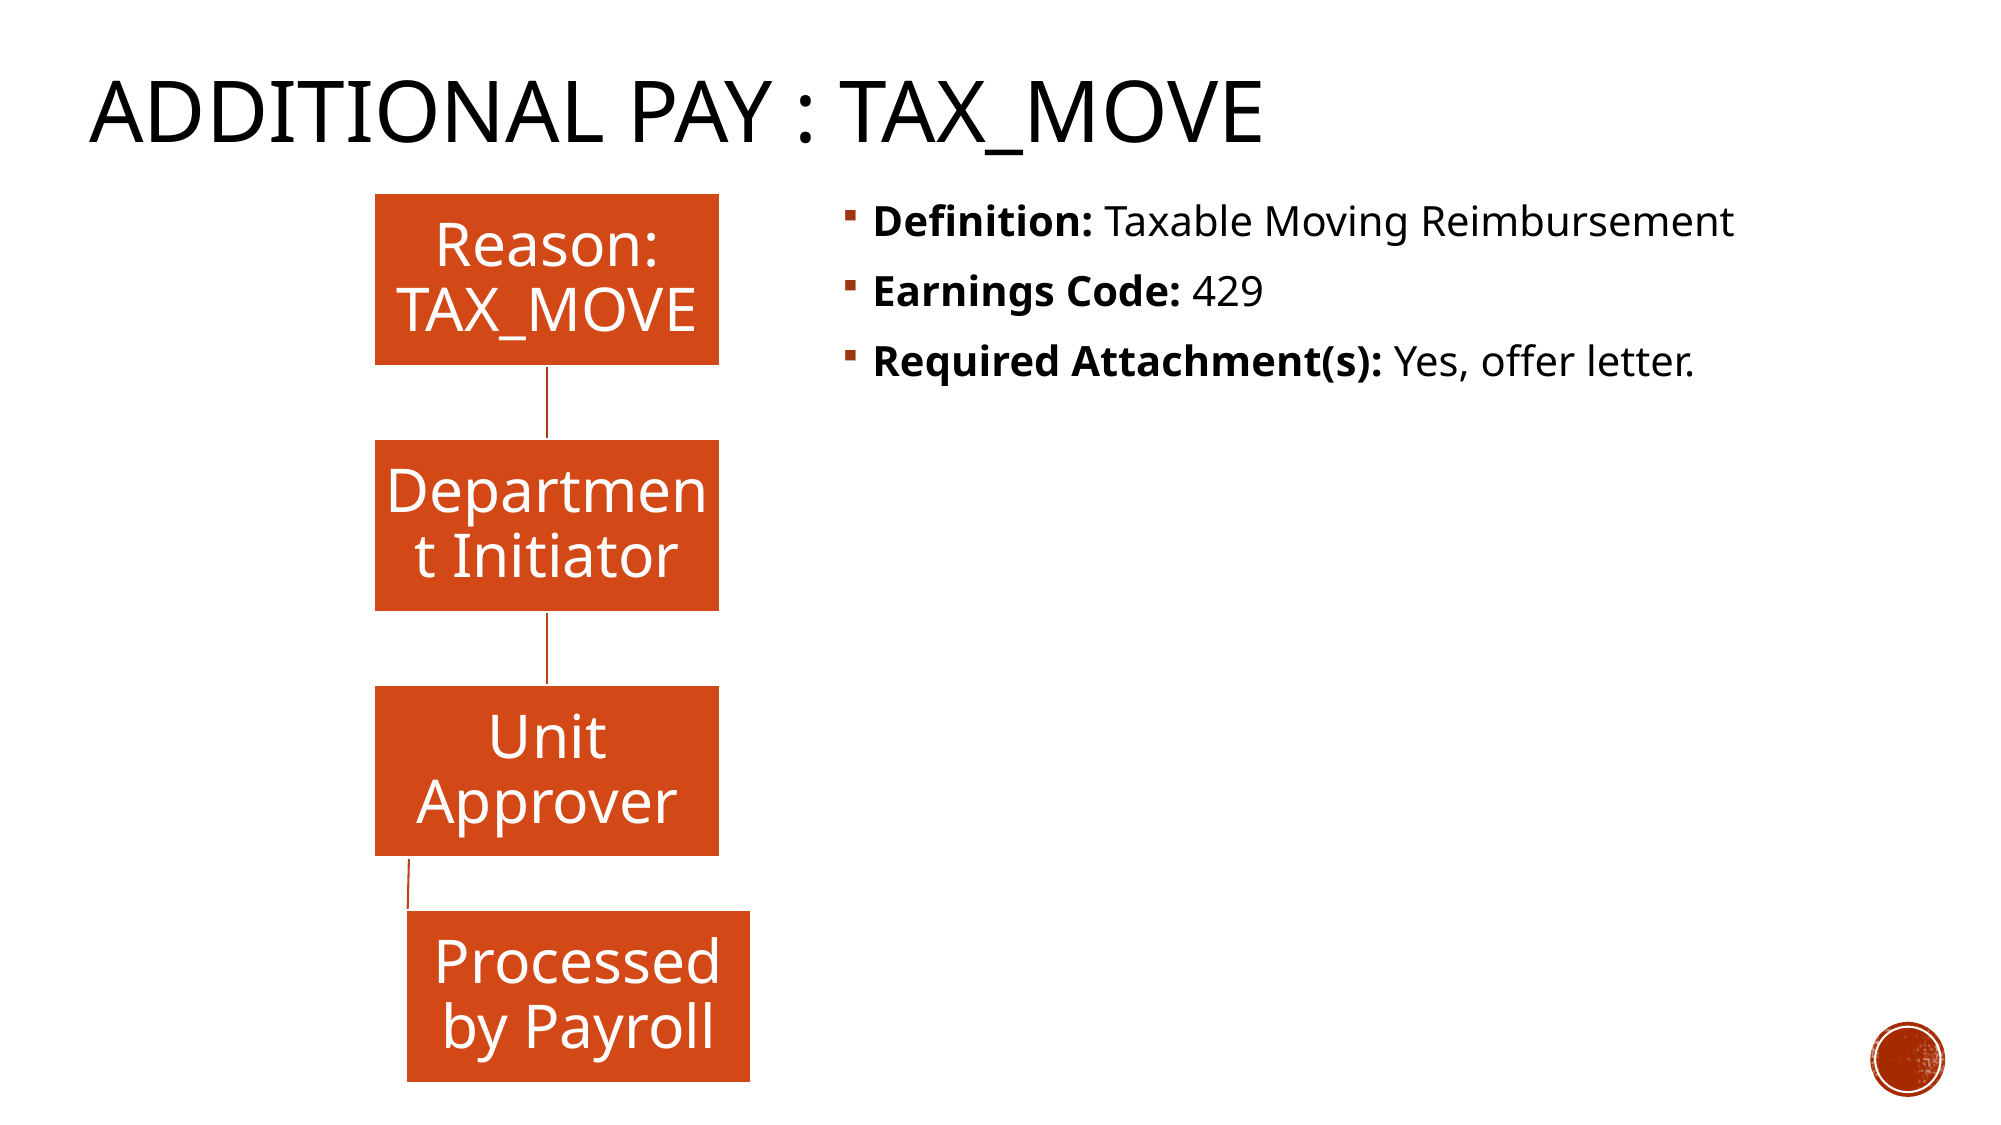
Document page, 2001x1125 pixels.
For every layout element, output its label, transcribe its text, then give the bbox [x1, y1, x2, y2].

title Additional PaY : TAX_MOVE [74, 36, 1364, 192]
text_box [0, 193, 1254, 1101]
list Definition: Taxable Moving Reimbursement Earnings Code: 429 Required Attachment(s): Yes, offer letter. [1256, 192, 1886, 1035]
